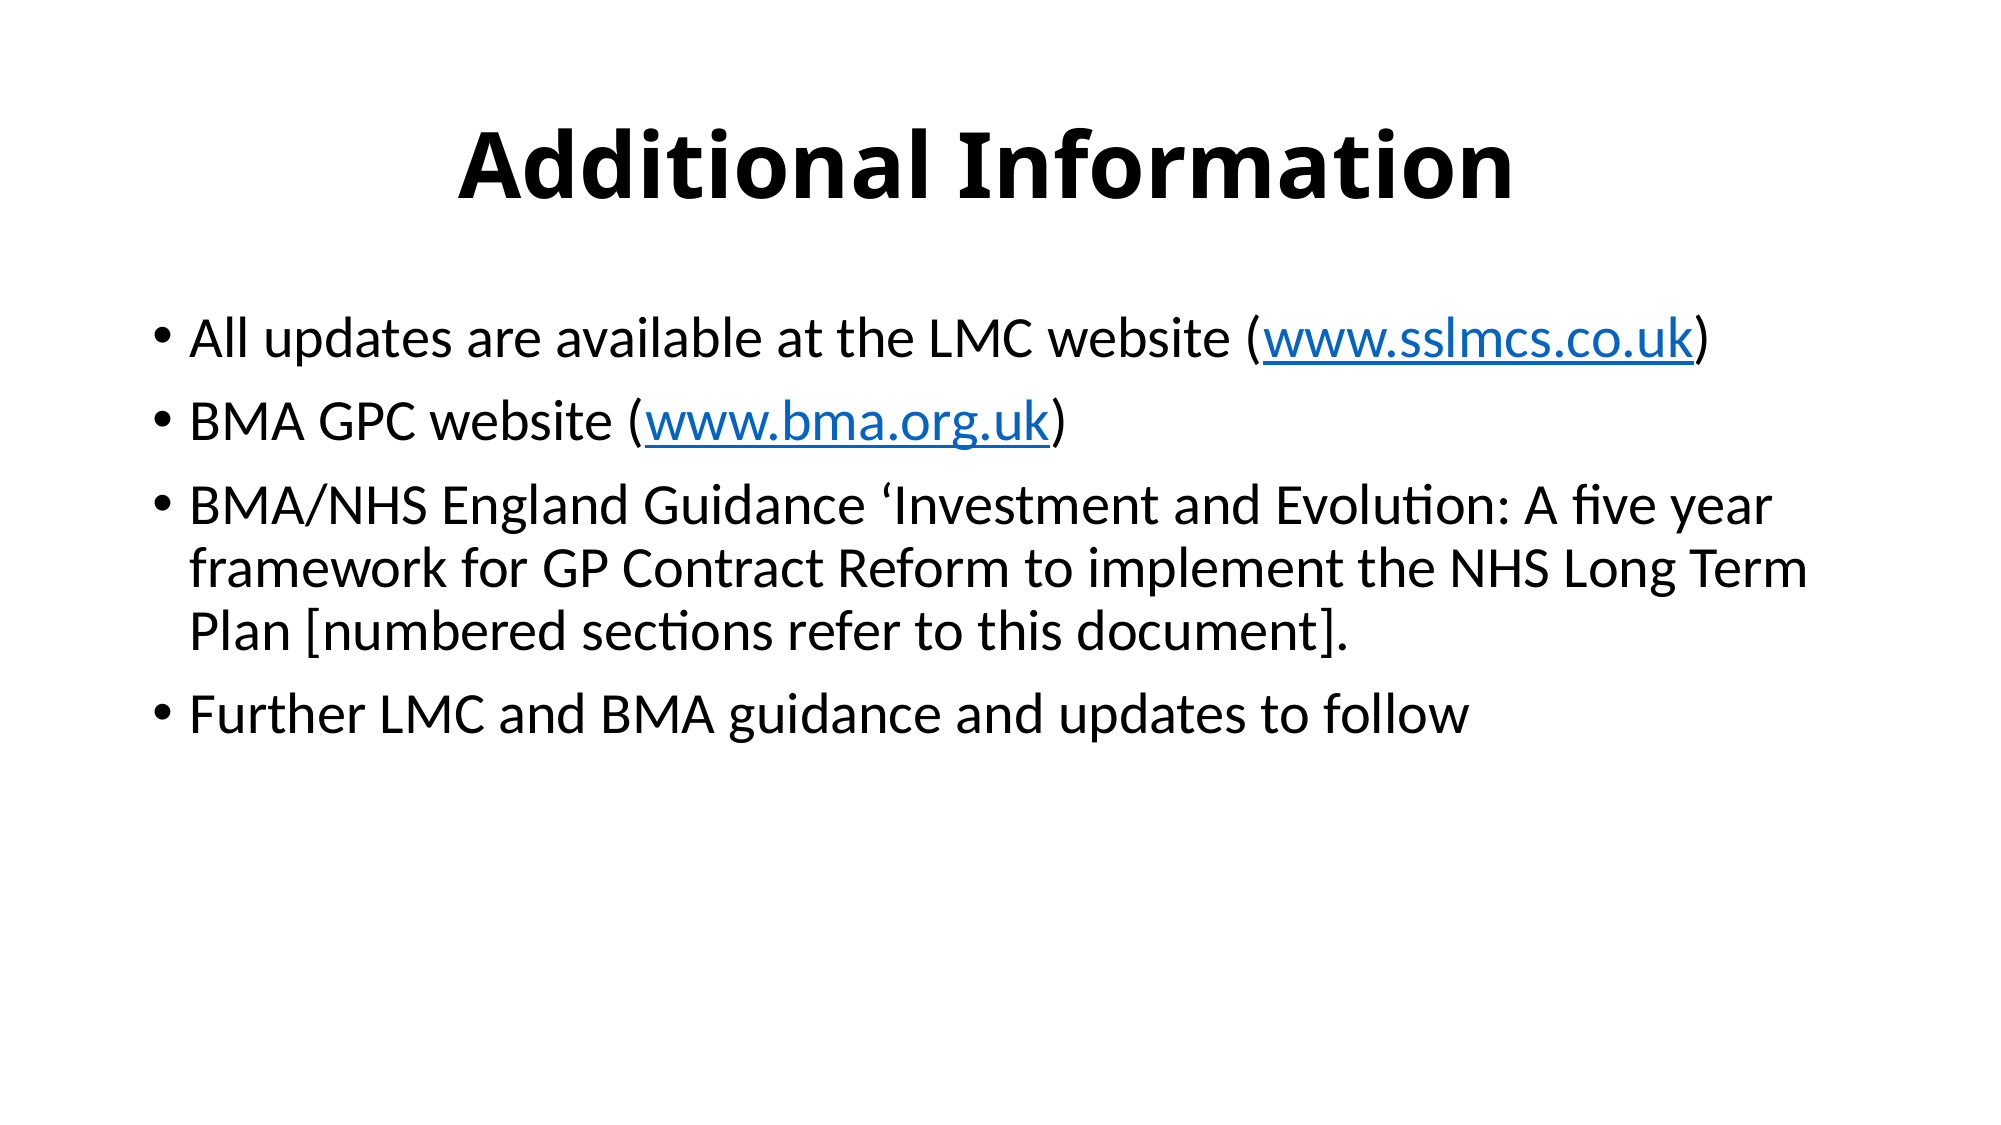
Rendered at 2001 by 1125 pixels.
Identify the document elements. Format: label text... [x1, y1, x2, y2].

list All updates are available at the LMC website (www.sslmcs.co.uk) BMA GPC website (www.bma.org.uk) BMA/NHS England Guidance ‘Investment and Evolution: A five year framework for GP Contract Reform to implement the NHS Long Term Plan [numbered sections refer to this document]. Further LMC and BMA guidance and updates to follow [137, 299, 1863, 1014]
title Additional Information [137, 59, 1863, 278]
